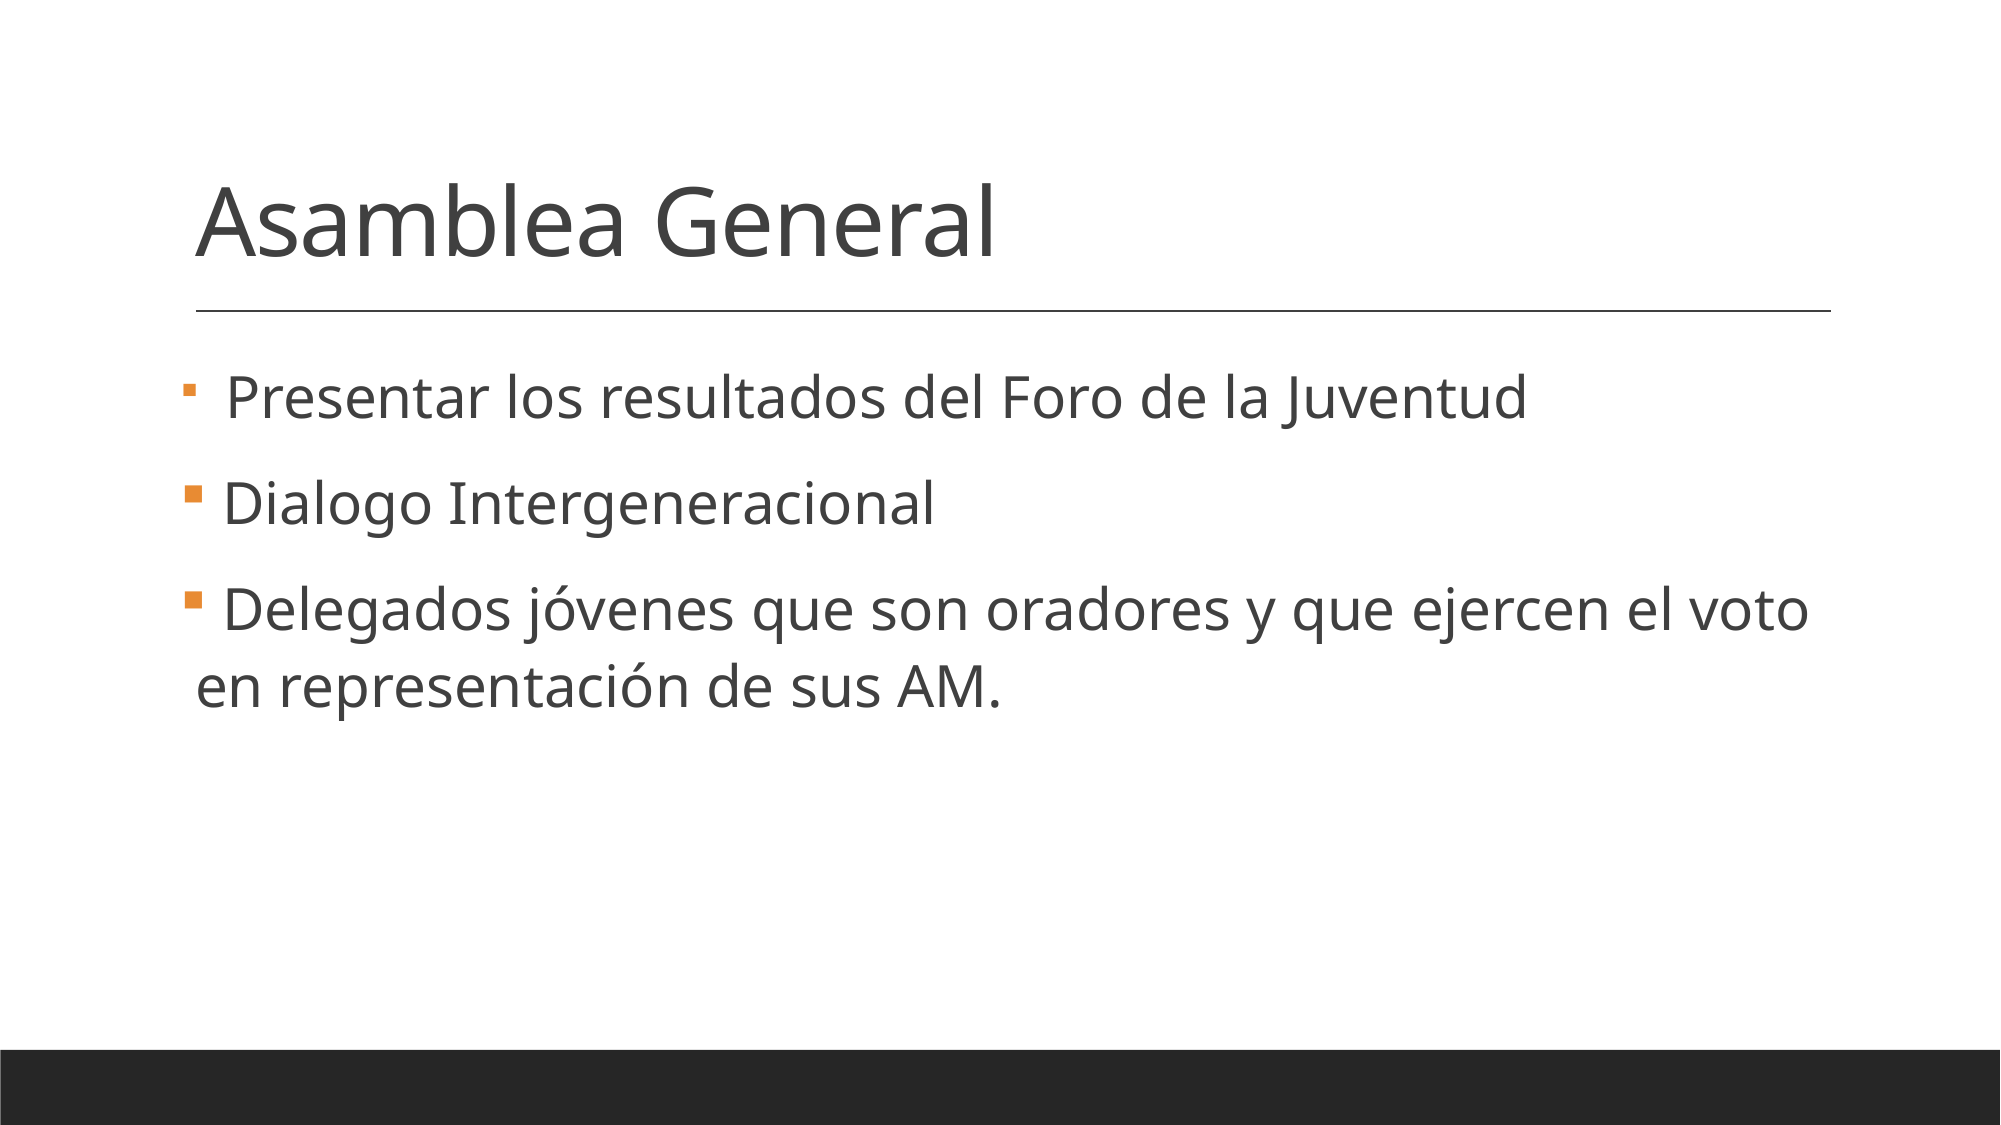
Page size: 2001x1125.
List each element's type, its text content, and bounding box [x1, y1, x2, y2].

title Asamblea General [180, 47, 1830, 285]
list Presentar los resultados del Foro de la Juventud Dialogo Intergeneracional Delegados jóvenes que son oradores y que ejercen el voto en representación de sus AM. [180, 345, 1830, 963]
